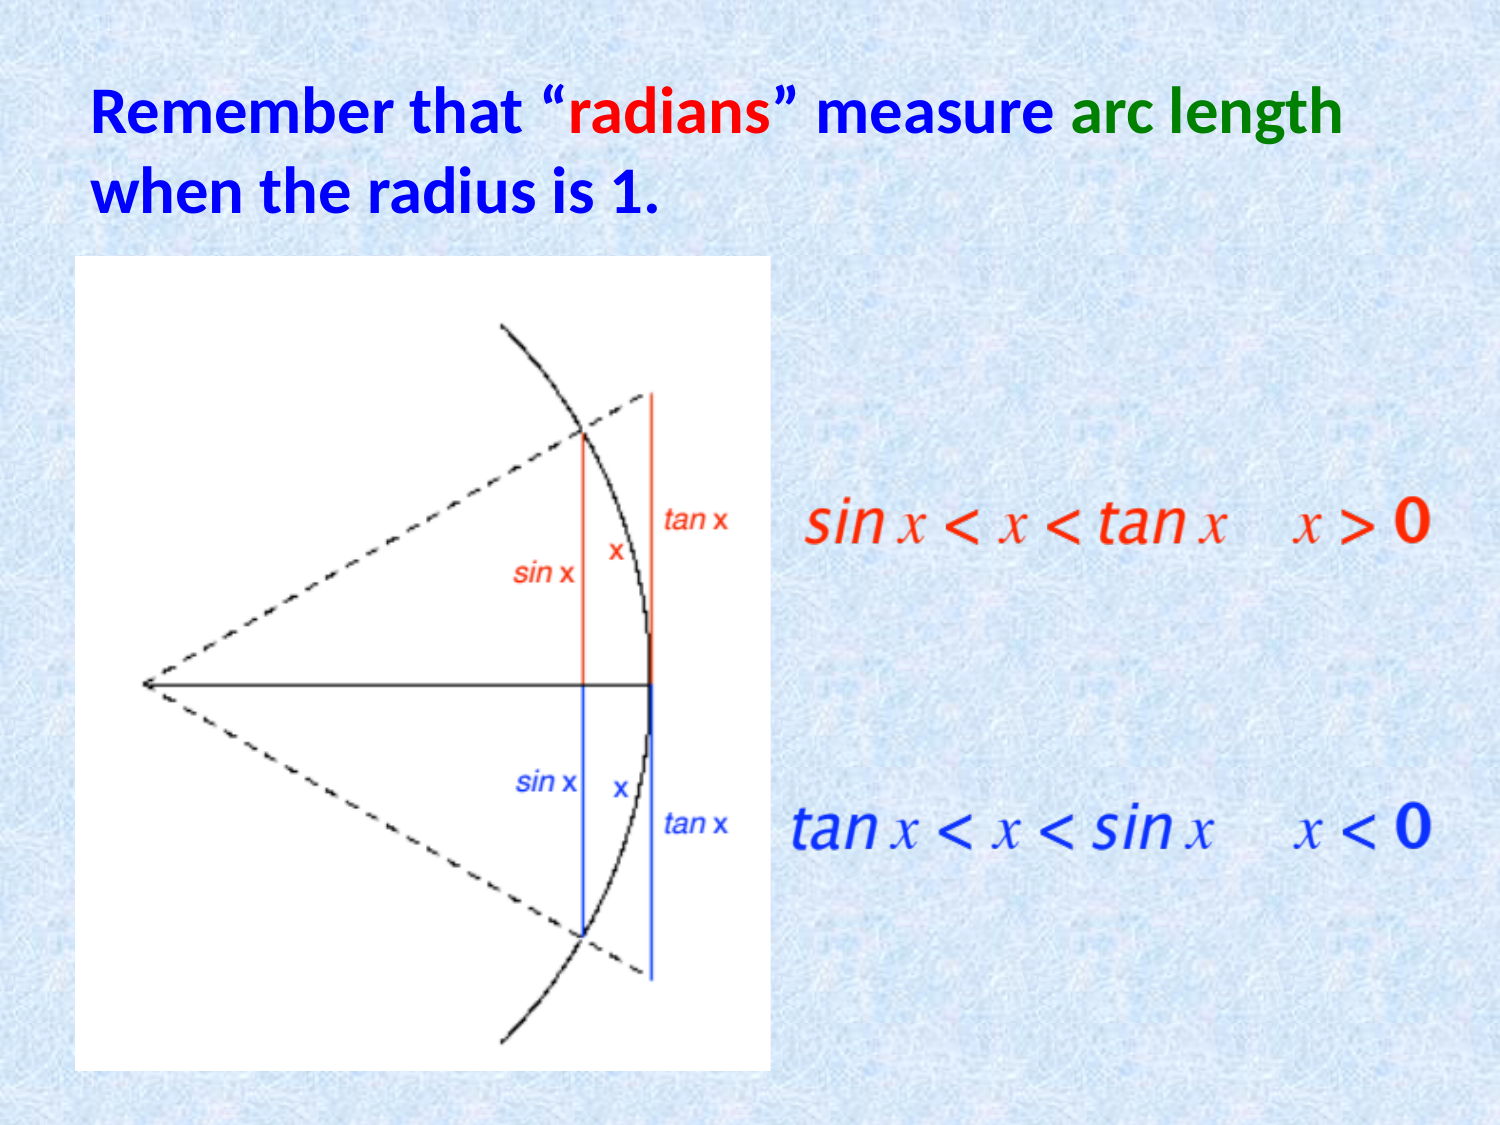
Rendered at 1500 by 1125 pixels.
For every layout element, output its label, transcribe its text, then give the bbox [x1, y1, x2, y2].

list Remember that “radians” measure arc length when the radius is 1. [75, 59, 1464, 1083]
picture [0, 0, 1500, 1125]
